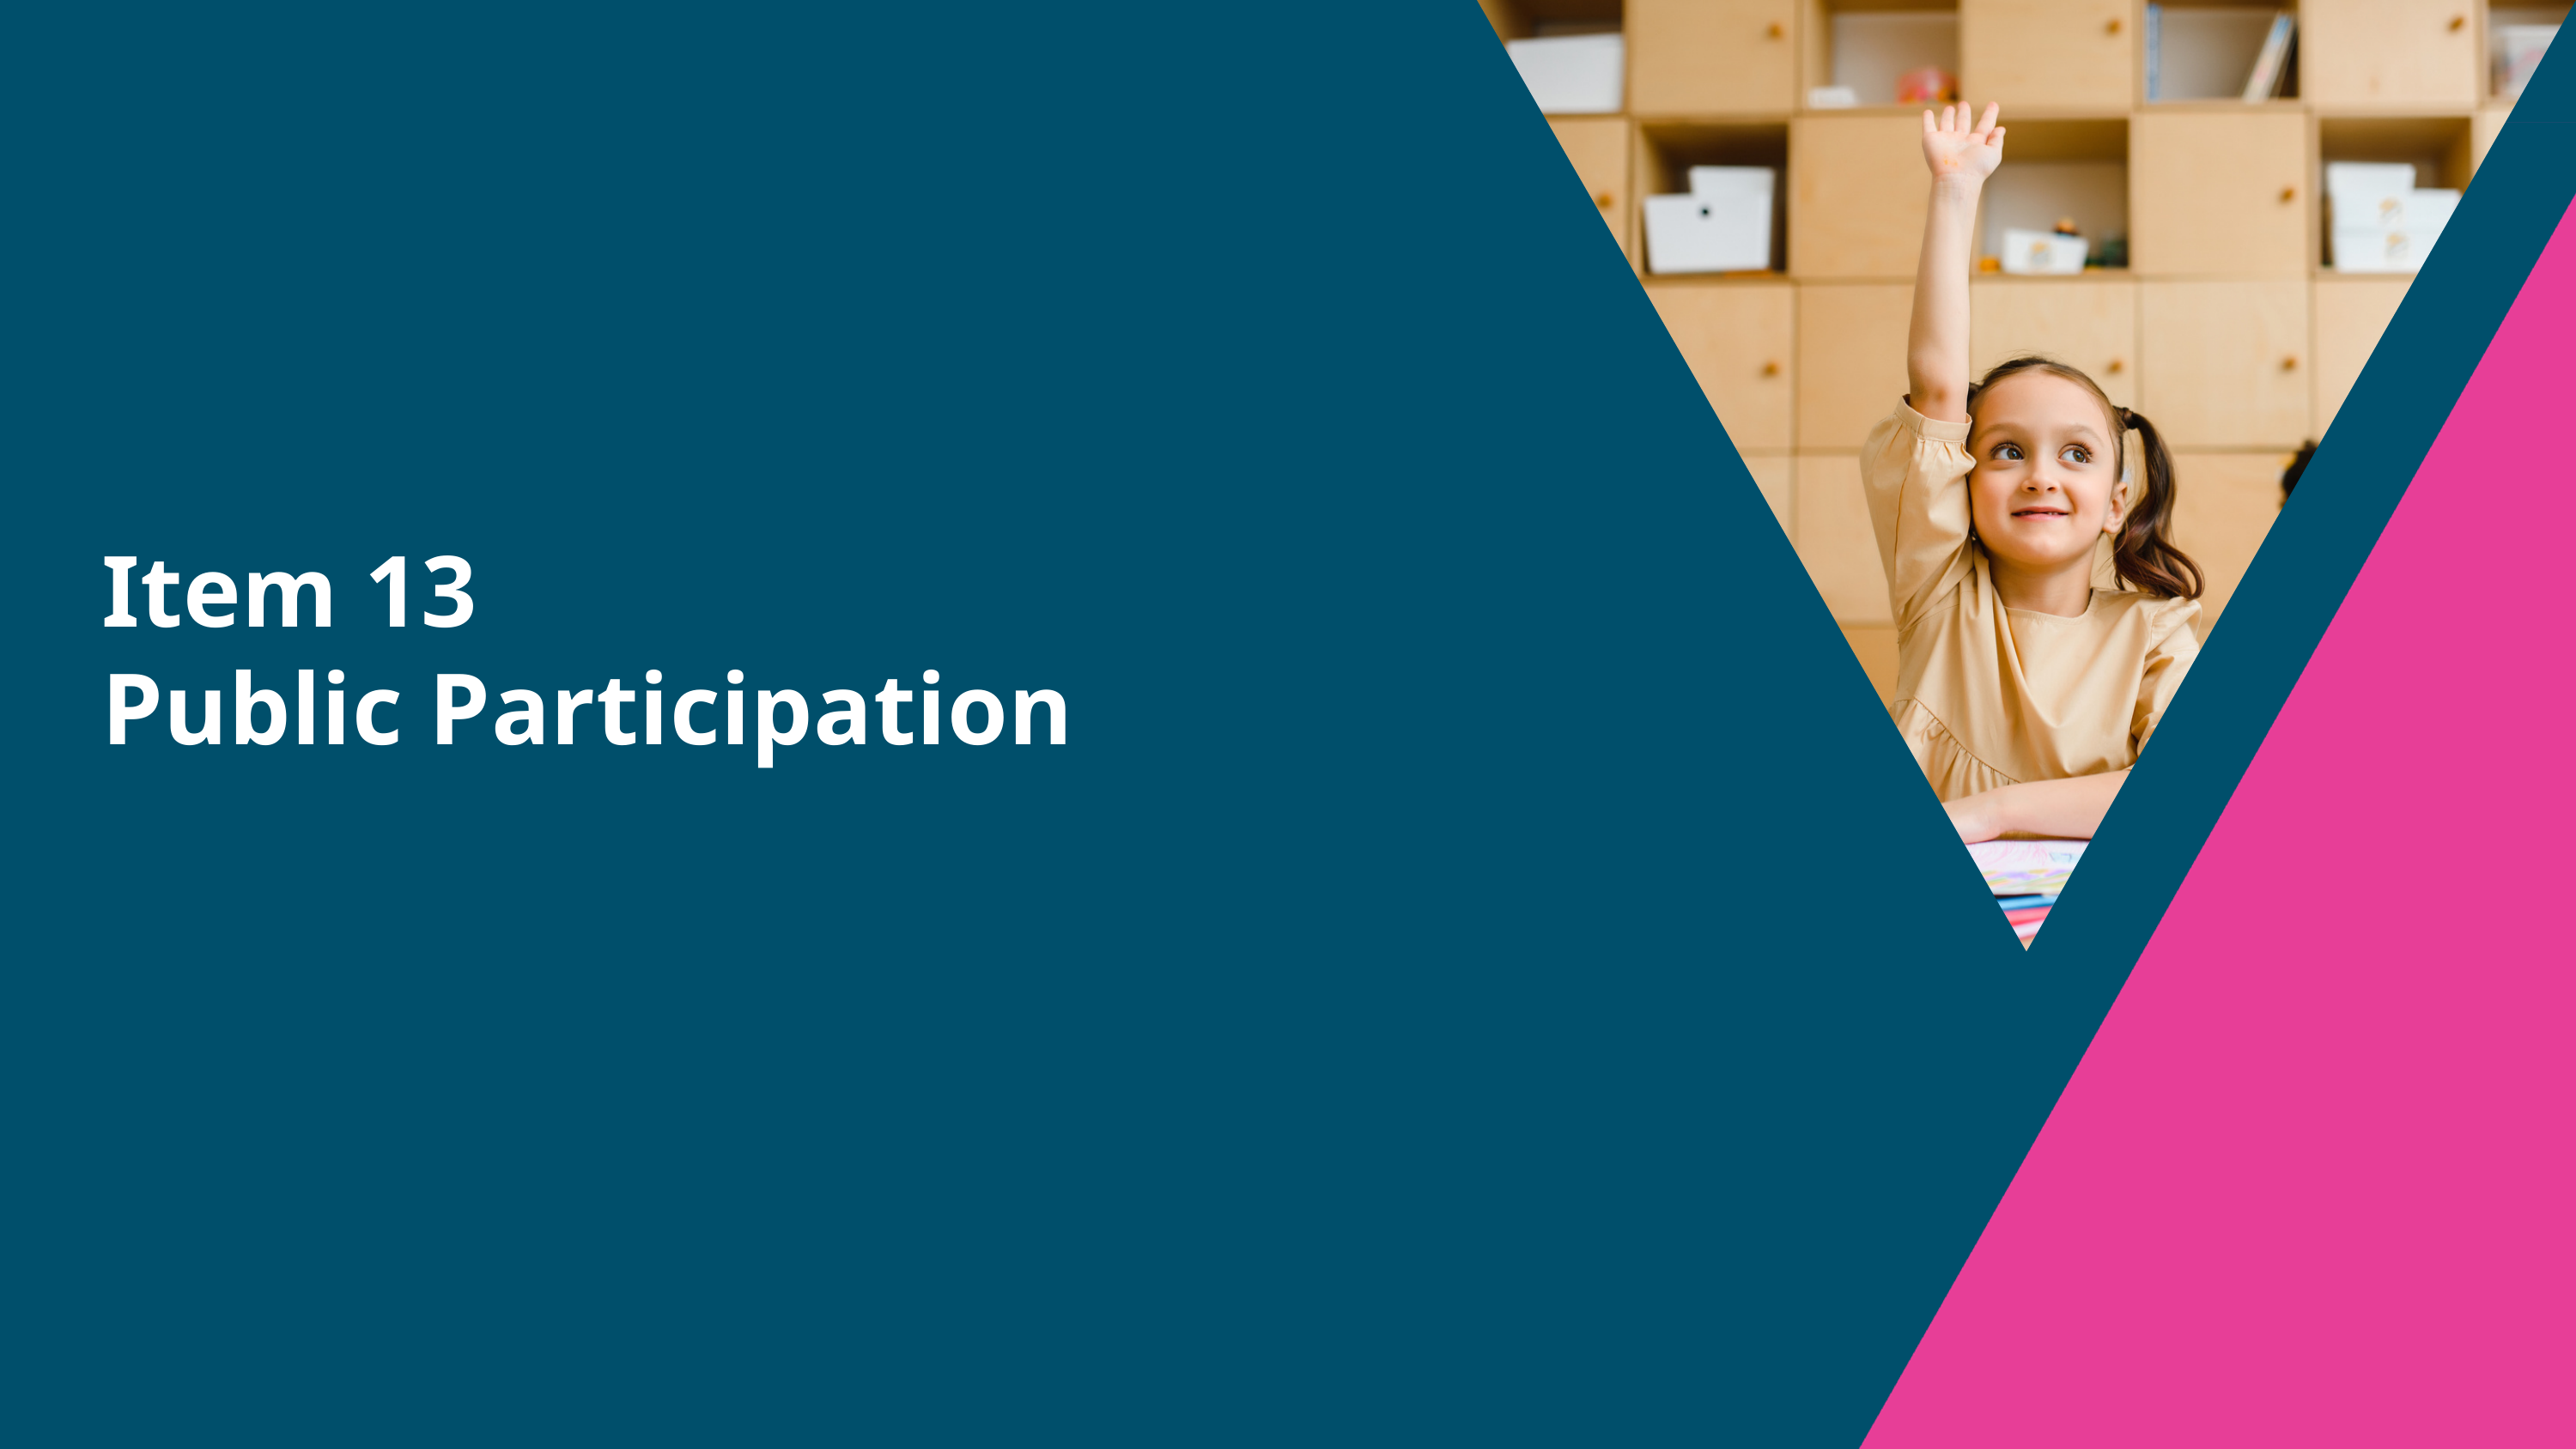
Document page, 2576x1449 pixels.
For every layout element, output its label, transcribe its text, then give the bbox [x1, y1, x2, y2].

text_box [1476, 0, 2576, 952]
text_box [1851, 958, 2576, 1449]
text_box Item 13 Public Participation [101, 528, 1472, 883]
